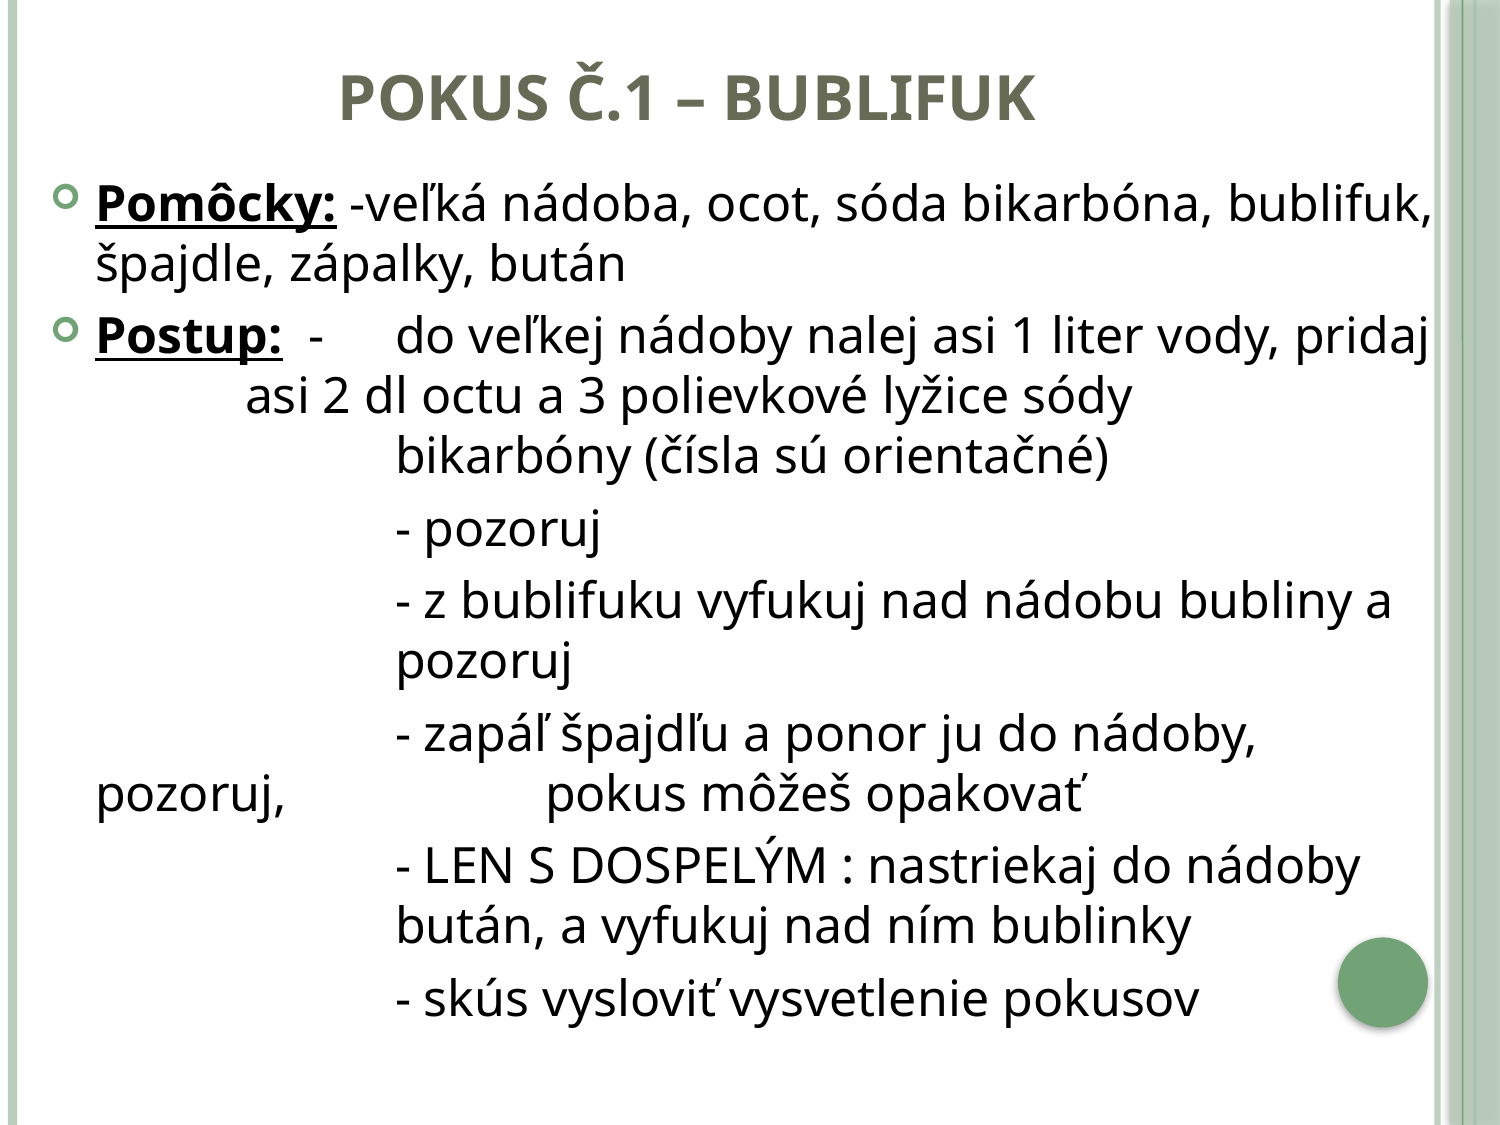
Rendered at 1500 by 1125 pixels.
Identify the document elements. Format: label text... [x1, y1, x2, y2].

title Pokus č.1 – bublifuk [75, 45, 1300, 141]
list Pomôcky: -veľká nádoba, ocot, sóda bikarbóna, bublifuk, špajdle, zápalky, bután Postup: - do veľkej nádoby nalej asi 1 liter vody, pridaj asi 2 dl octu a 3 polievkové lyžice sódy bikarbóny (čísla sú orientačné) - pozoruj - z bublifuku vyfukuj nad nádobu bubliny a pozoruj - zapáľ špajdľu a ponor ju do nádoby, pozoruj, pokus môžeš opakovať - LEN S DOSPELÝM : nastriekaj do nádoby bután, a vyfukuj nad ním bublinky - skús vysloviť vysvetlenie pokusov [35, 164, 1465, 1062]
